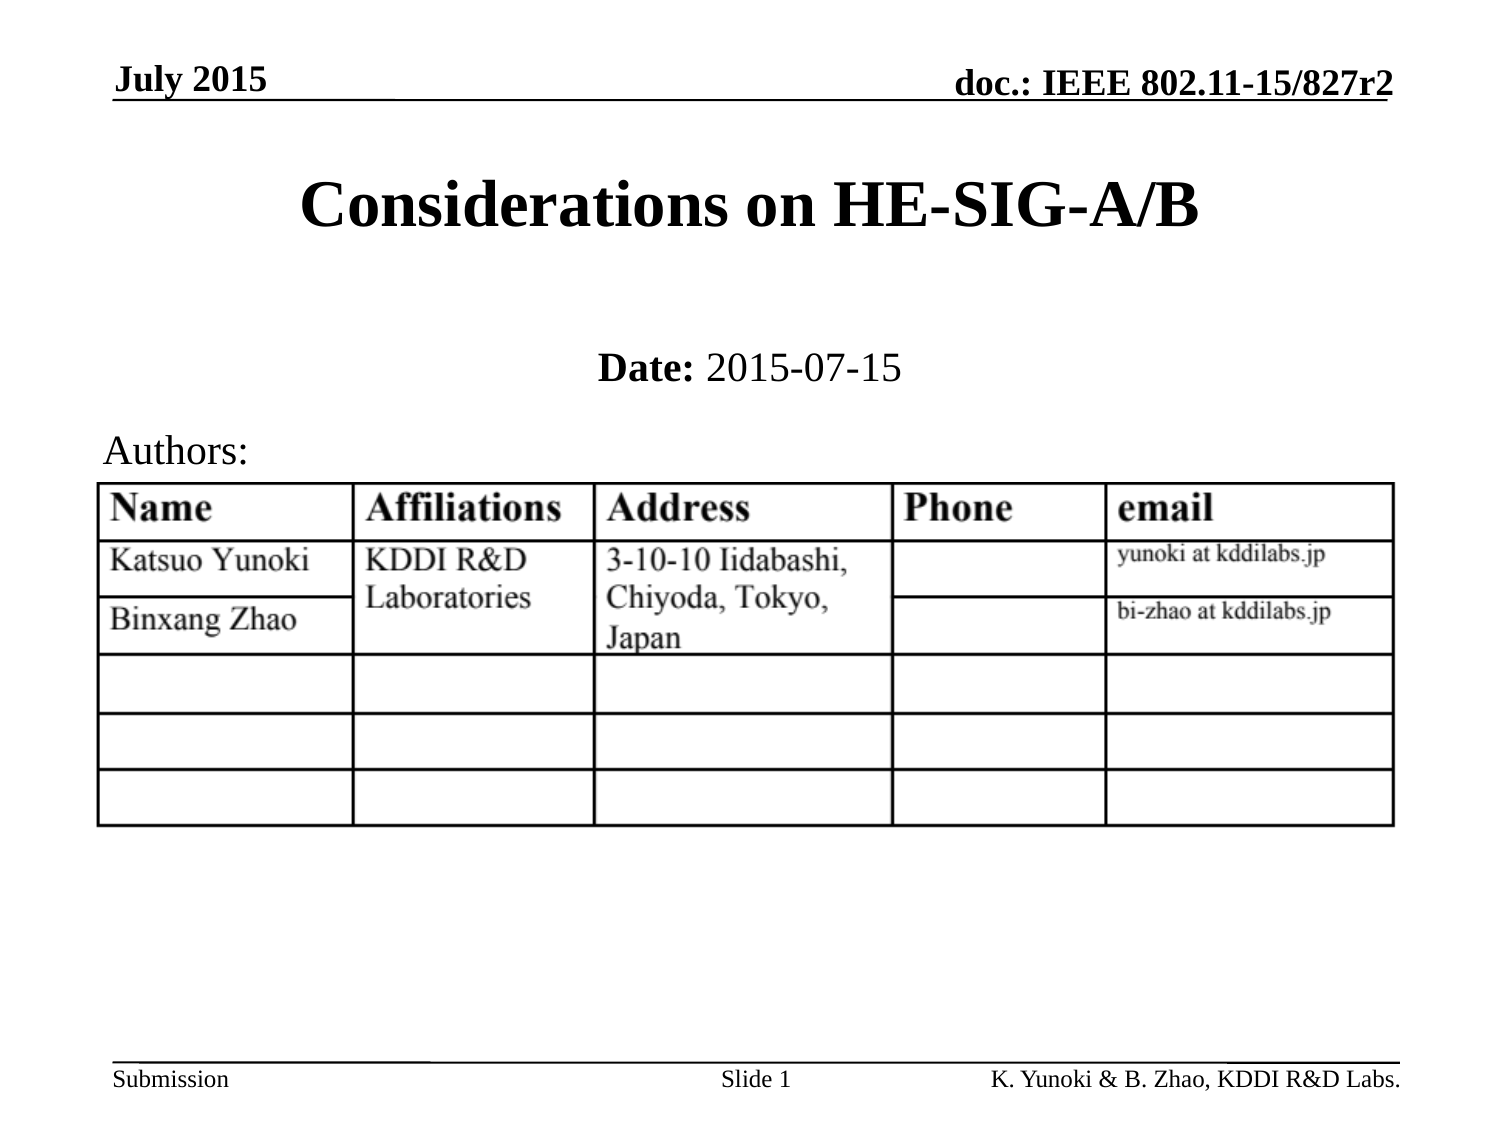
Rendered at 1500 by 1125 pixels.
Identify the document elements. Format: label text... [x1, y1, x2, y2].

list Date: 2015-07-15 [112, 331, 1388, 398]
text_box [83, 482, 1422, 871]
text_box Authors: [87, 415, 325, 479]
title Considerations on HE-SIG-A/B [112, 112, 1388, 288]
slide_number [114, 54, 493, 100]
slide_number Slide 1 [712, 1061, 800, 1123]
footer K. Yunoki & B. Zhao, KDDI R&D Labs. [902, 1061, 1402, 1093]
